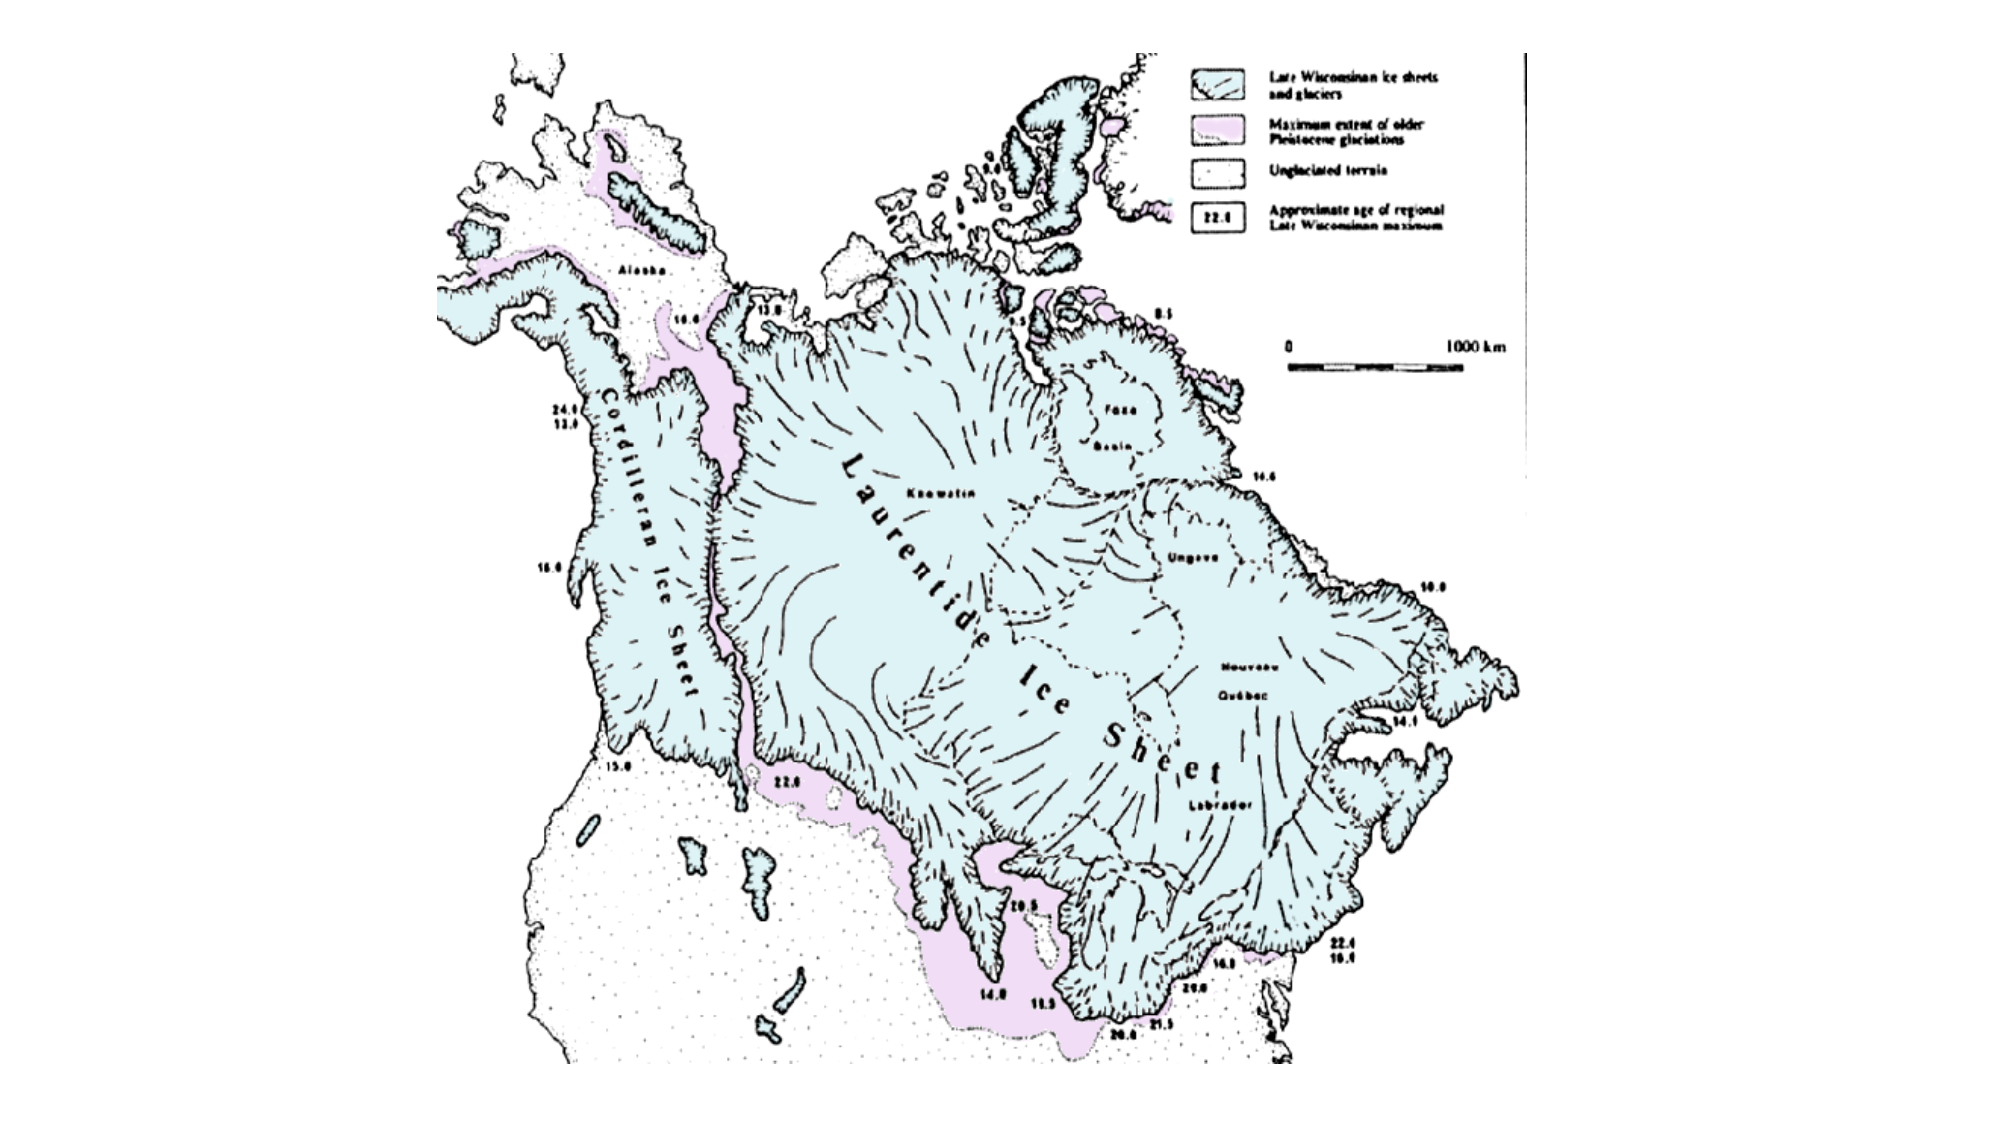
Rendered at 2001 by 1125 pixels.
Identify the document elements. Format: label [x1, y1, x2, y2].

picture [437, 53, 1527, 1064]
